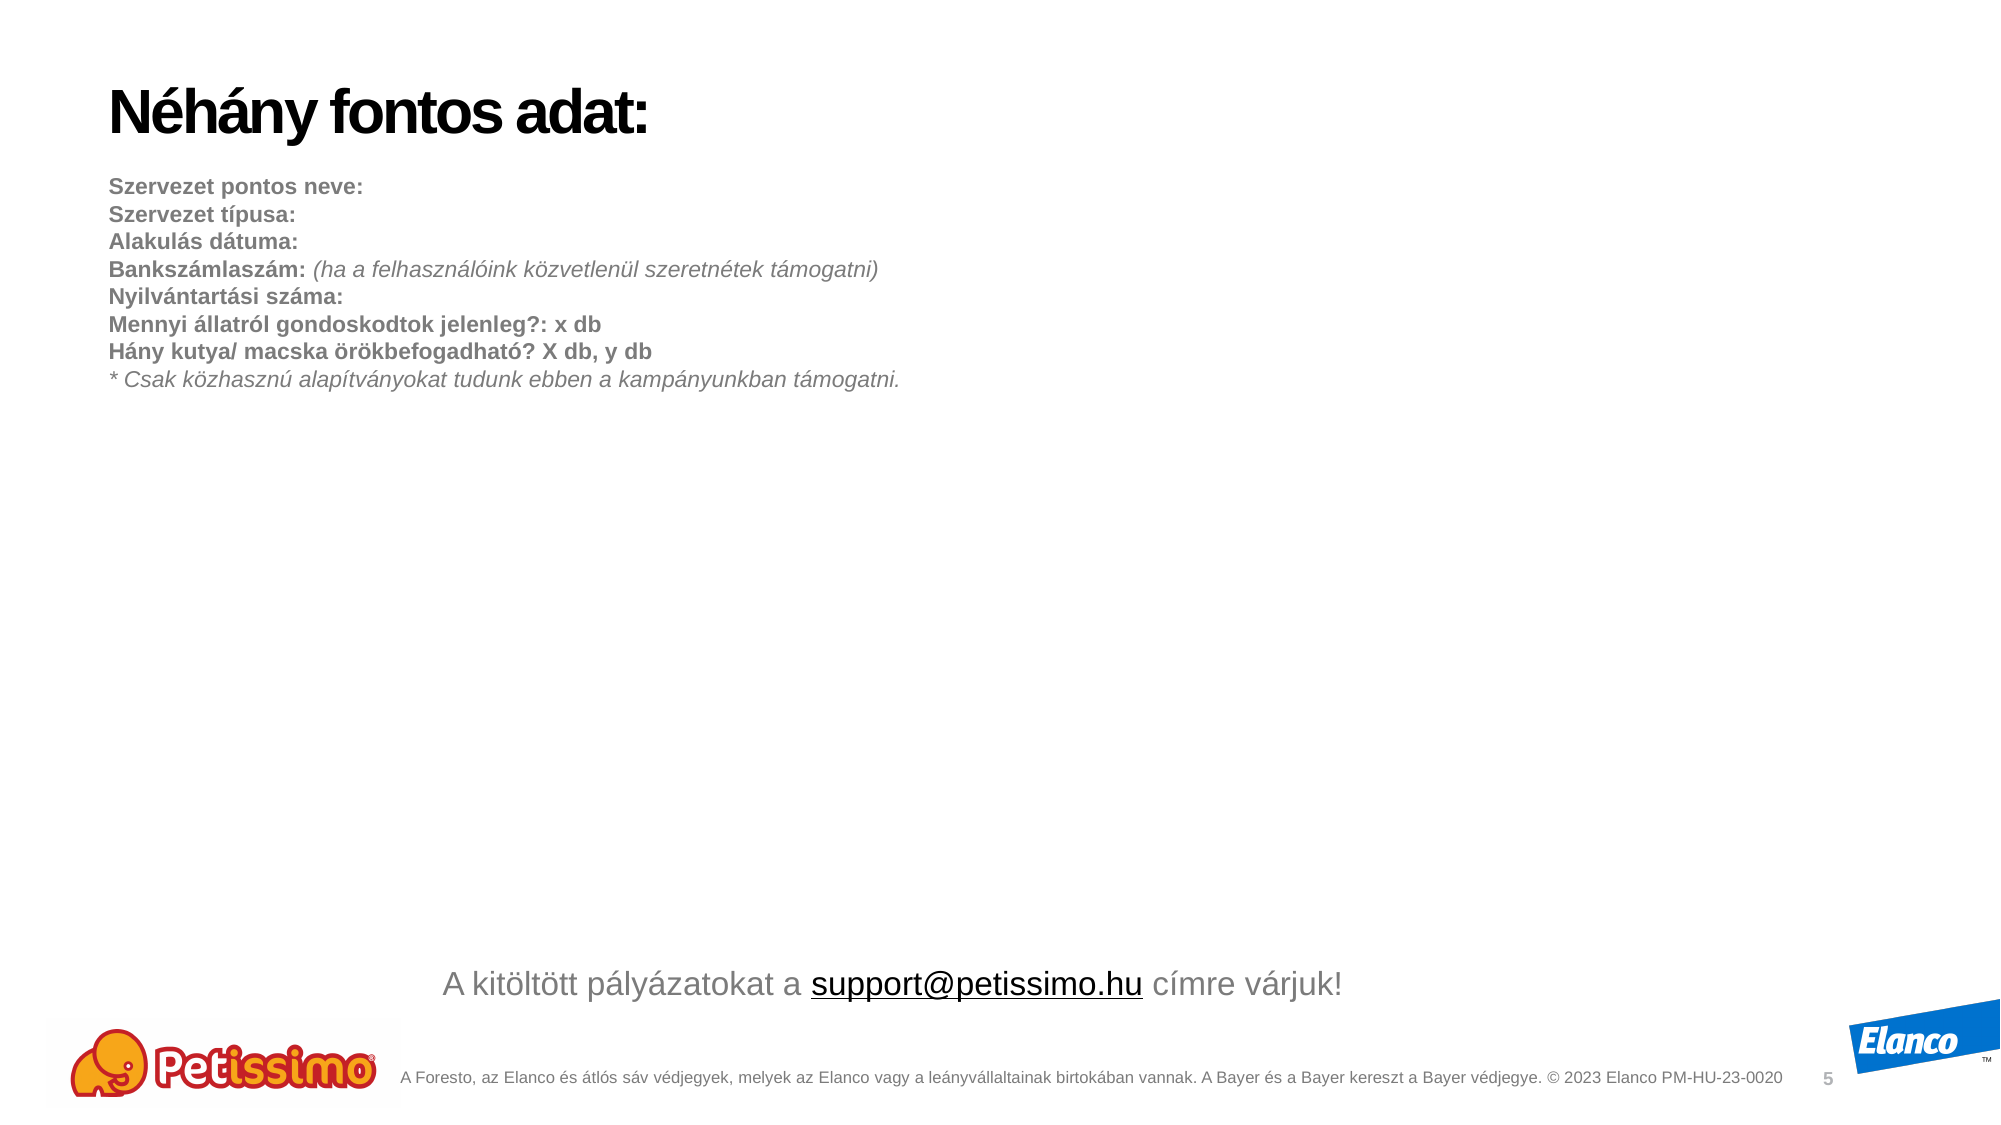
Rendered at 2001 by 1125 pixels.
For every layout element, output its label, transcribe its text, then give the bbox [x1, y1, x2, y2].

text_box A kitöltött pályázatokat a support@petissimo.hu címre várjuk! [442, 962, 1558, 1125]
slide_number 5 [1792, 1067, 1834, 1090]
picture [46, 1018, 401, 1108]
picture [1849, 999, 2000, 1074]
text_box A Foresto, az Elanco és átlós sáv védjegyek, melyek az Elanco vagy a leányvállaltainak birtokában vannak. A Bayer és a Bayer kereszt a Bayer védjegye. © 2023 Elanco PM-HU-23-0020 [1558, 1067, 1792, 1090]
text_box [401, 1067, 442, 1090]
text_box Néhány fontos adat: Szervezet pontos neve: Szervezet típusa: Alakulás dátuma: Bankszámlaszám: (ha a felhasználóink közvetlenül szeretnétek támogatni) Nyilvántartási száma: Mennyi állatról gondoskodtok jelenleg?: x db Hány kutya/ macska örökbefogadható? X db, y db * Csak közhasznú alapítványokat tudunk ebben a kampányunkban támogatni. [108, 79, 1595, 550]
